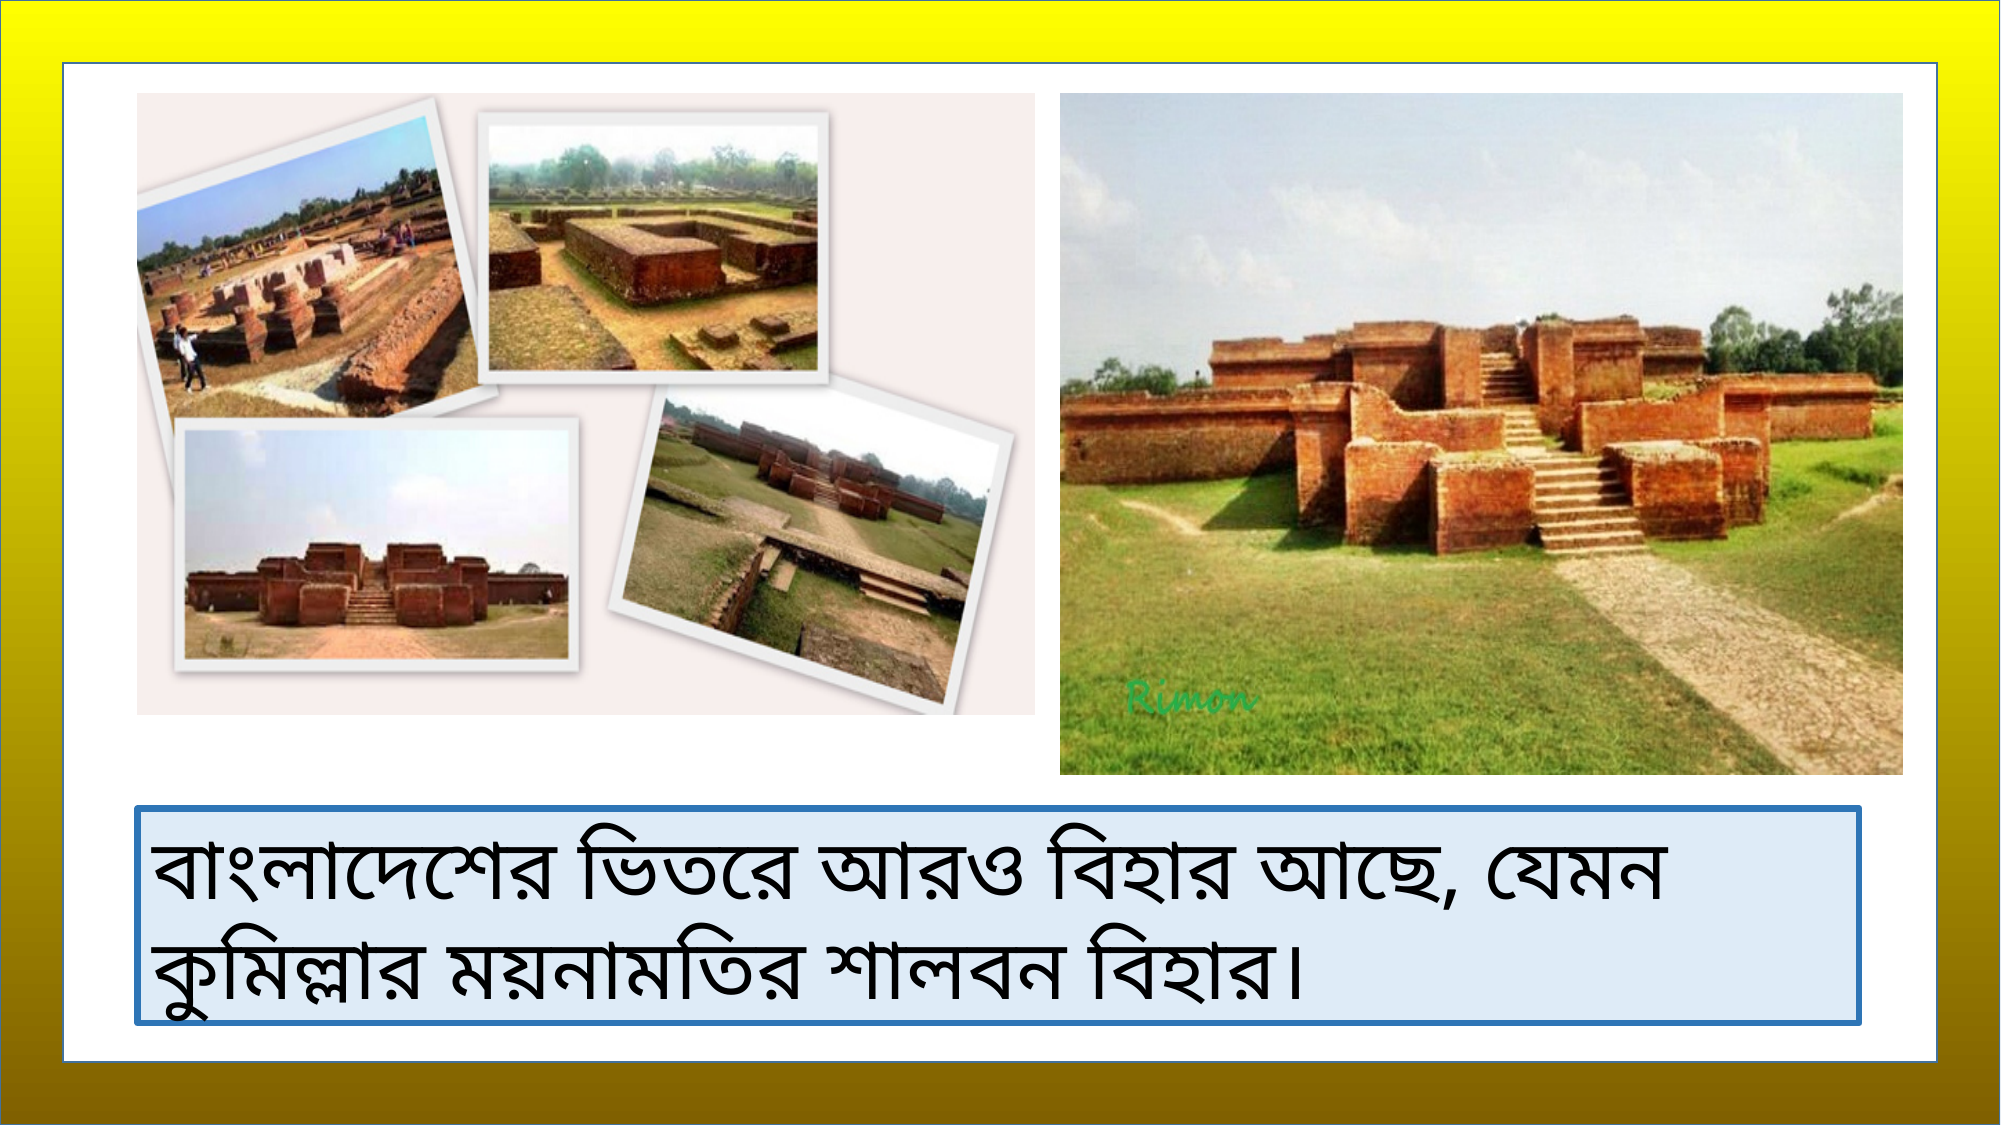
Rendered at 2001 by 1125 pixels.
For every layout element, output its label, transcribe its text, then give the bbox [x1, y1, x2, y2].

picture [137, 93, 1035, 716]
picture [1060, 93, 1903, 775]
text_box বাংলাদেশের ভিতরে আরও বিহার আছে, যেমন কুমিল্লার ময়নামতির শালবন বিহার। [137, 808, 1860, 1024]
